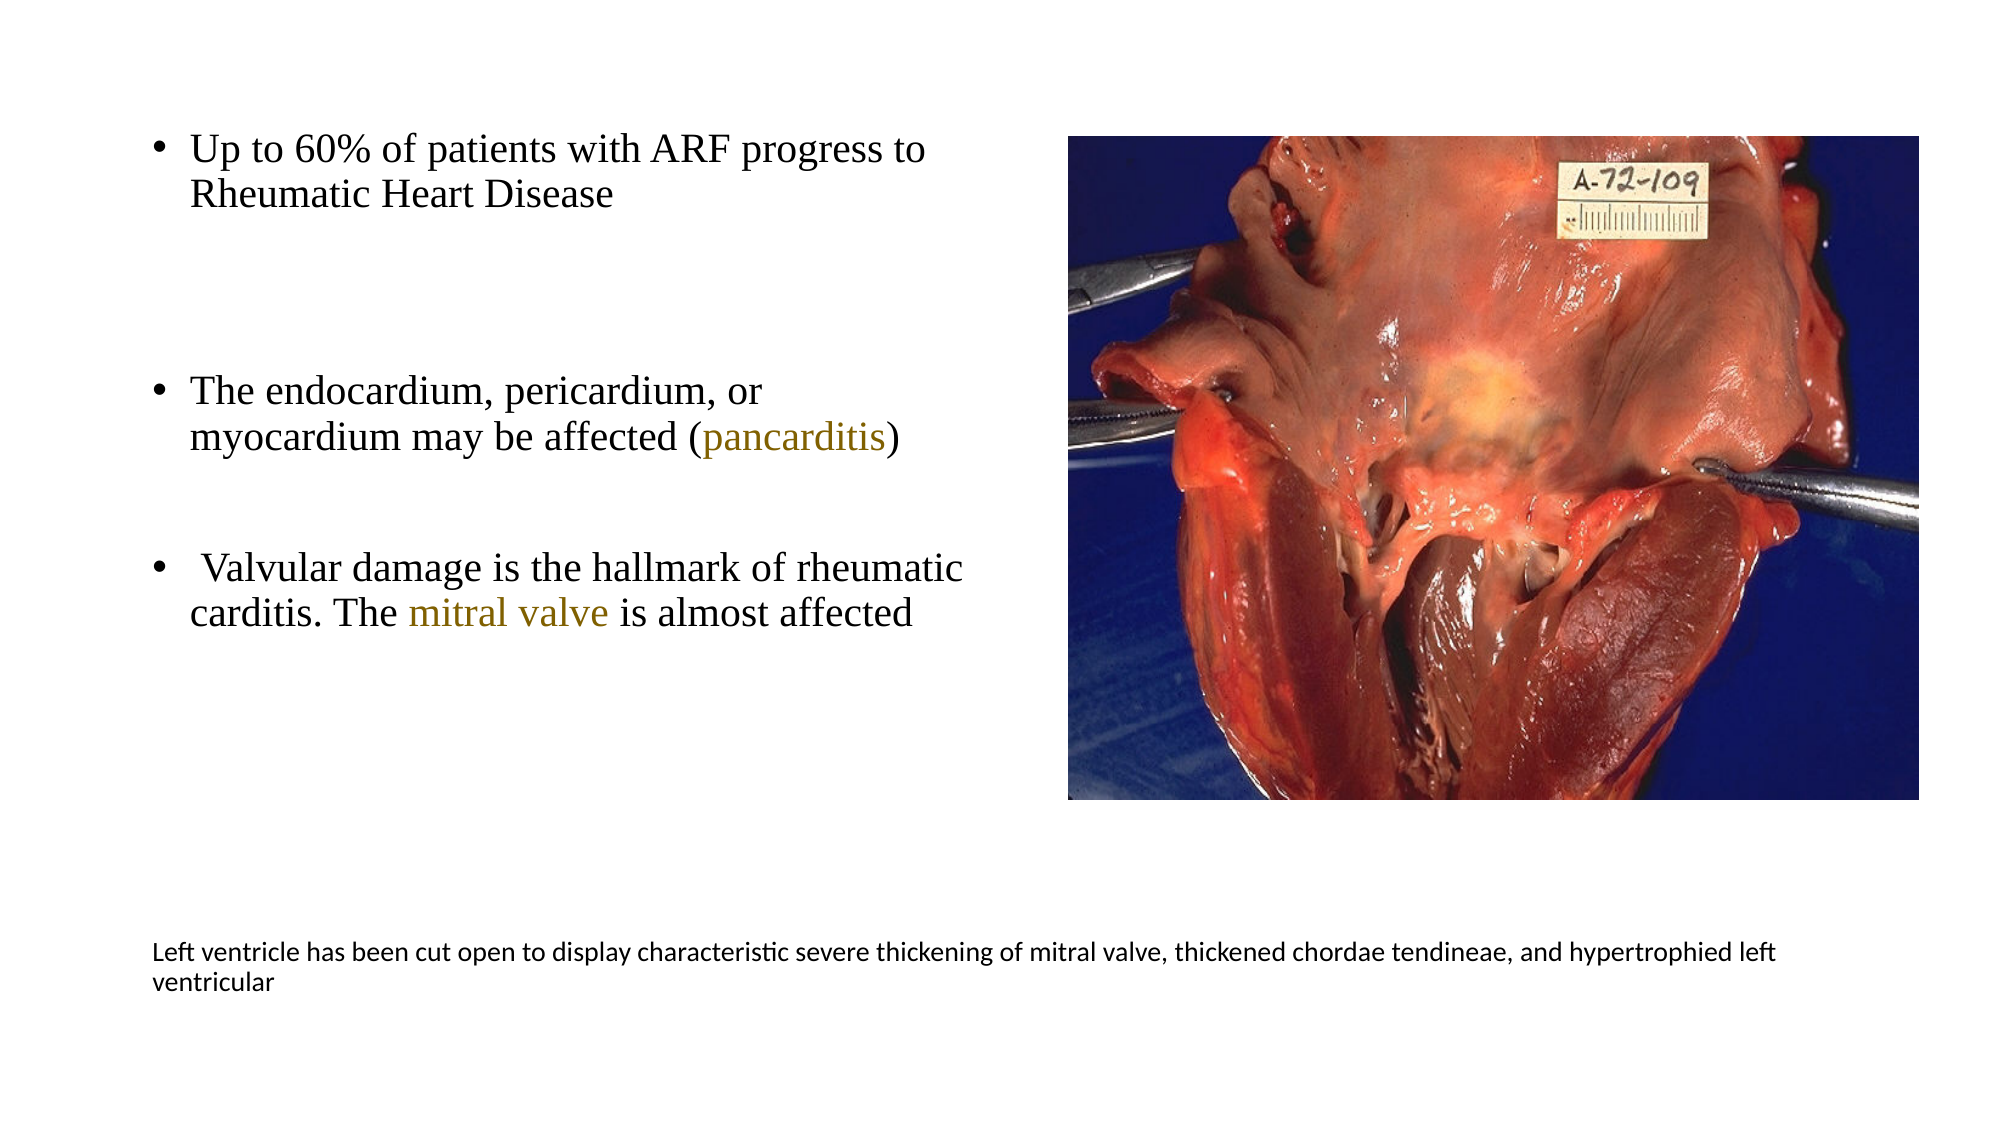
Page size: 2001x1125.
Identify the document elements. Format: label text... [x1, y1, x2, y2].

title Left ventricle has been cut open to display characteristic severe thickening of mitral valve, thickened chordae tendineae, and hypertrophied left ventricular [137, 929, 1863, 1079]
list Up to 60% of patients with ARF progress to Rheumatic Heart Disease The endocardium, pericardium, or myocardium may be affected (pancarditis) Valvular damage is the hallmark of rheumatic carditis. The mitral valve is almost affected [137, 118, 988, 835]
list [1068, 136, 1919, 800]
